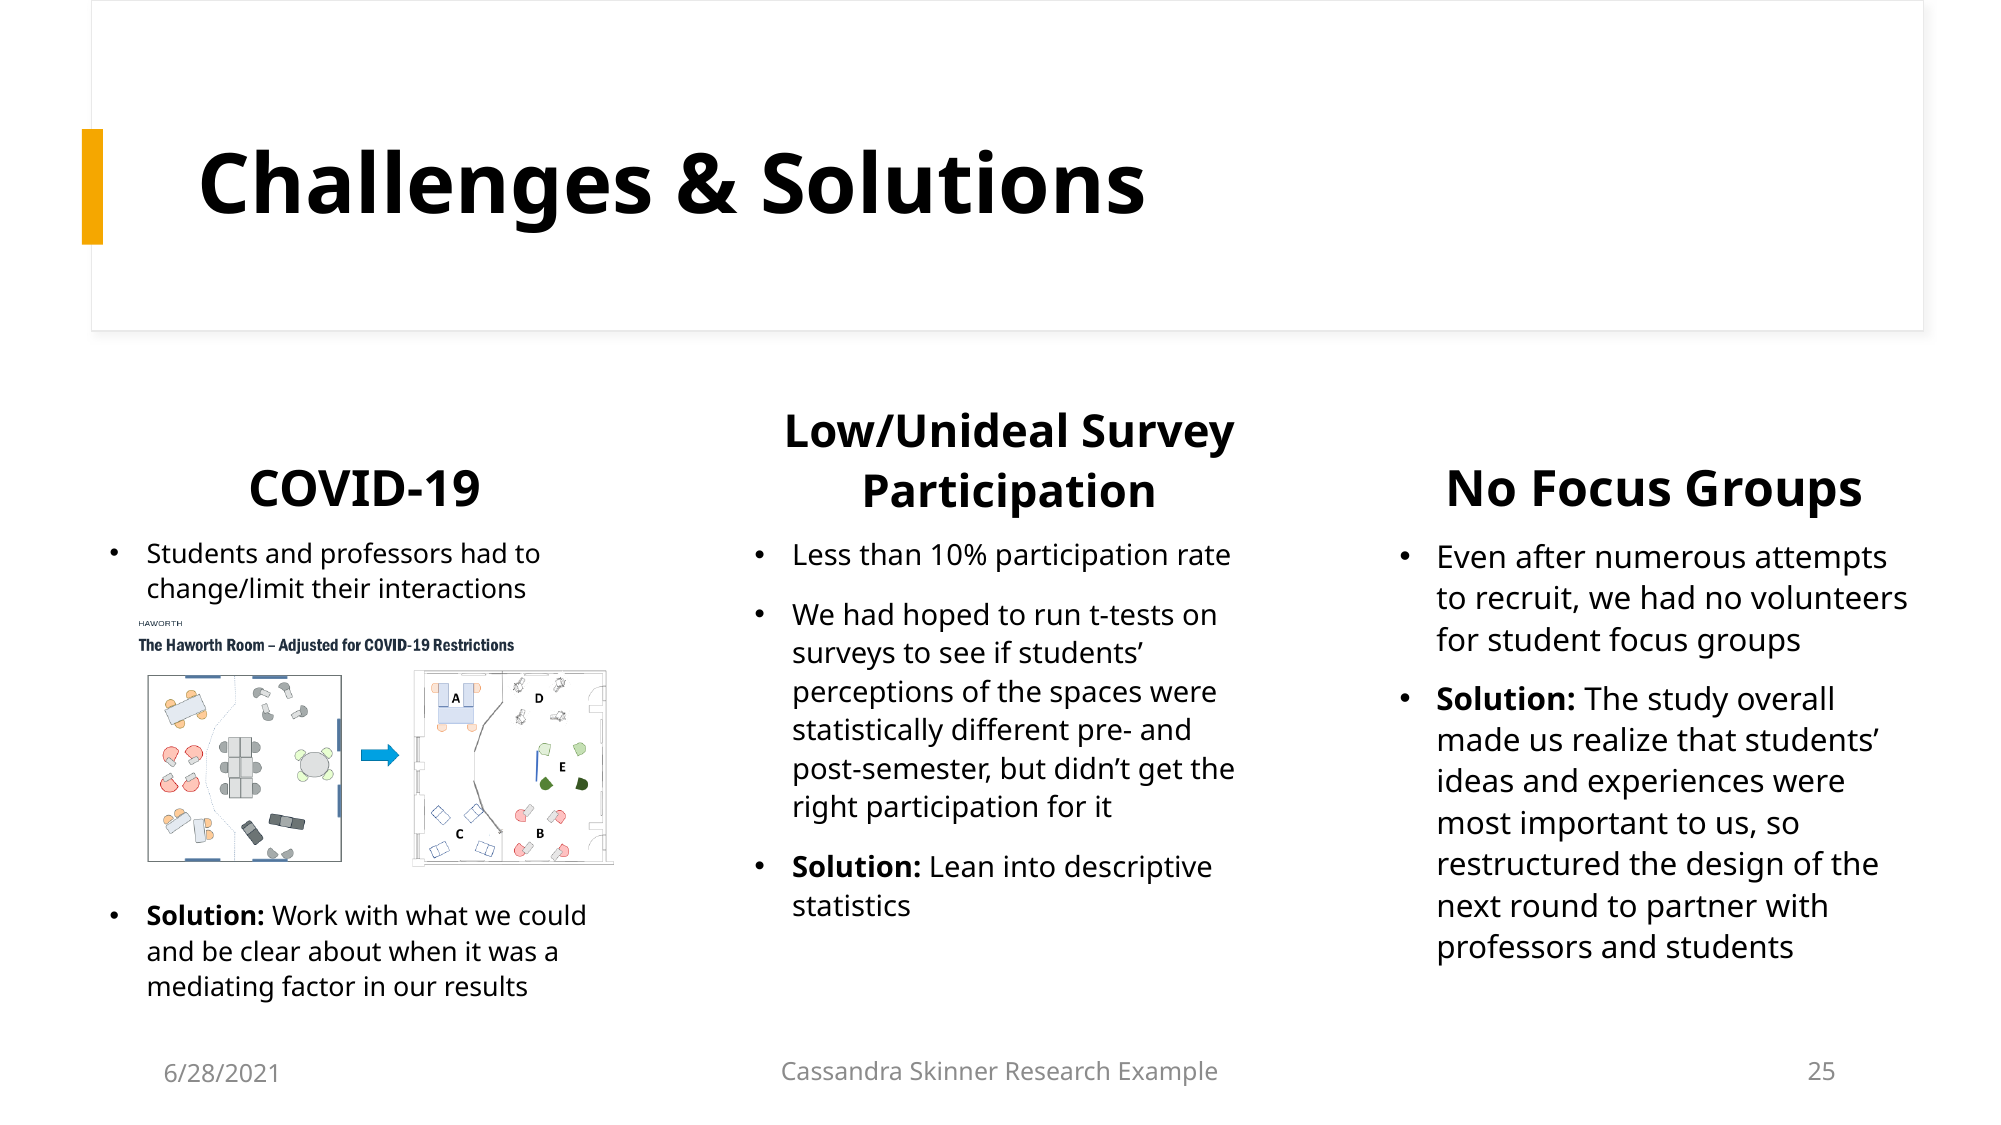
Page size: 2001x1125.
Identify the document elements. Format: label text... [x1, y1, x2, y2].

list Even after numerous attempts to recruit, we had no volunteers for student focus groups Solution: The study overall made us realize that students’ ideas and experiences were most important to us, so restructured the design of the next round to partner with professors and students [1384, 525, 1925, 1013]
list Low/Unideal Survey Participation [739, 389, 1280, 525]
list Students and professors had to change/limit their interactions Solution: Work with what we could and be clear about when it was a mediating factor in our results [94, 525, 635, 1013]
list COVID-19 [94, 389, 635, 525]
slide_number 25 [1401, 1042, 1851, 1103]
title Challenges & Solutions [183, 90, 1851, 284]
list Less than 10% participation rate We had hoped to run t-tests on surveys to see if students’ perceptions of the spaces were statistically different pre- and post-semester, but didn’t get the right participation for it Solution: Lean into descriptive statistics [739, 525, 1280, 1013]
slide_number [148, 1042, 599, 1103]
footer Cassandra Skinner Research Example [662, 1042, 1338, 1103]
list No Focus Groups [1384, 389, 1925, 525]
picture [123, 605, 624, 887]
